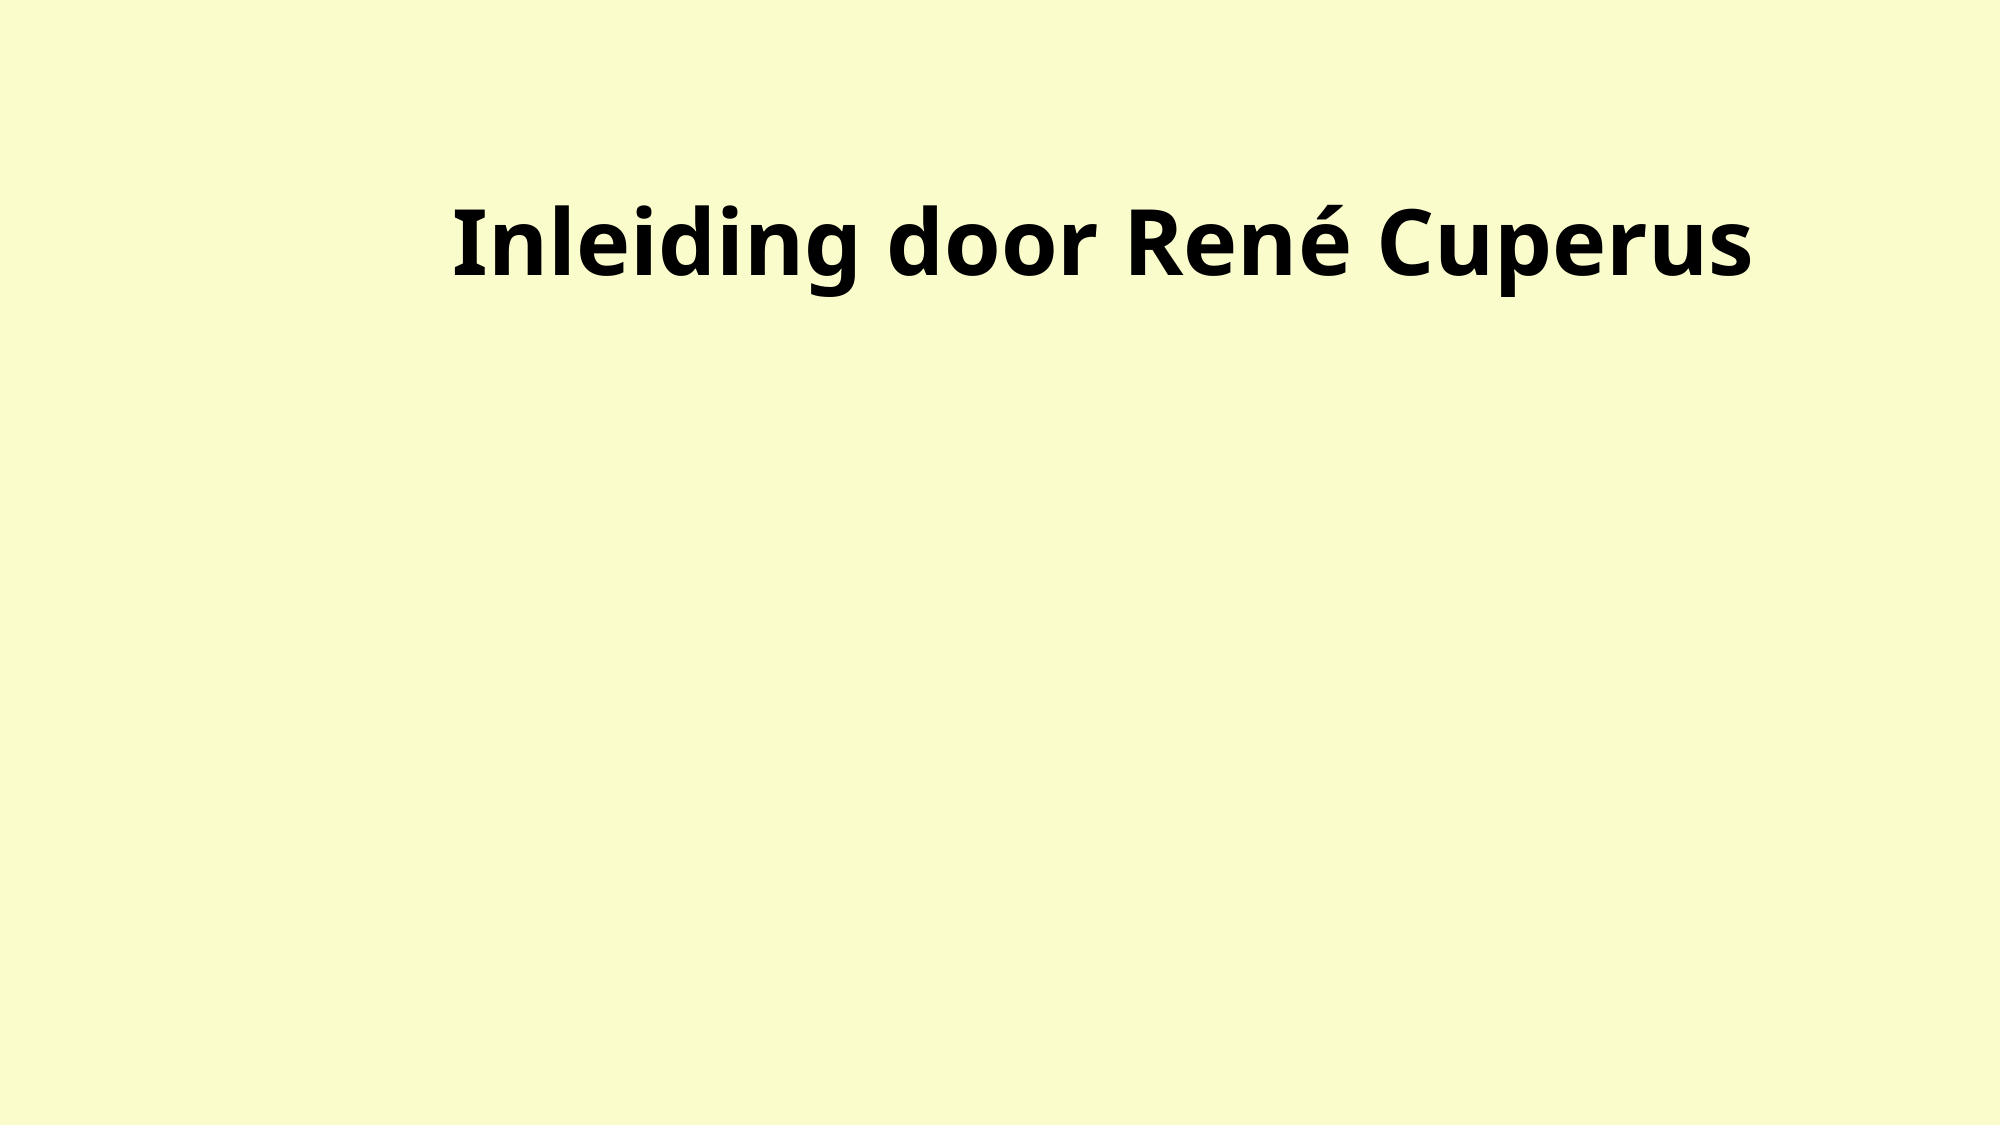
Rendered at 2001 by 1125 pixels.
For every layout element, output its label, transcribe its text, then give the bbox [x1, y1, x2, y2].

title Inleiding door René Cuperus [137, 62, 1863, 400]
